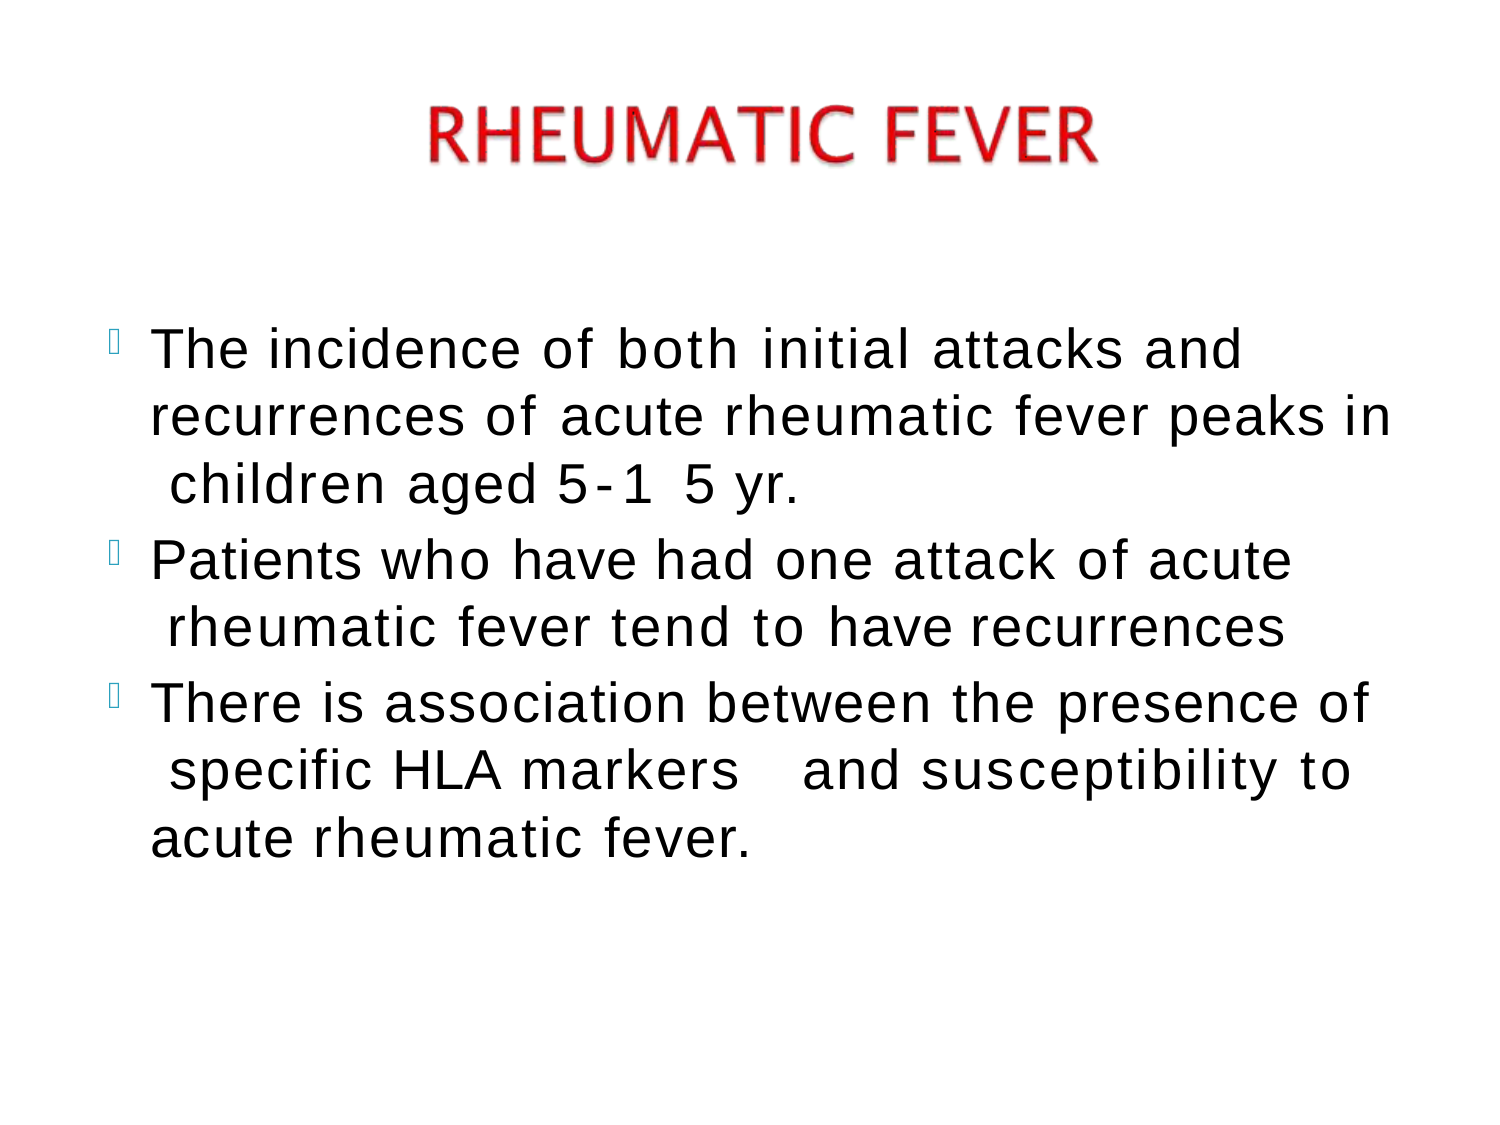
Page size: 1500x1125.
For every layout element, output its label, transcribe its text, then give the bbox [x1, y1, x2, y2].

text_box The incidence of both initial attacks and recurrences of acute rheumatic fever peaks in children aged 5-1 5 yr. Patients who have had one attack of acute rheumatic fever tend to have recurrences There is association between the presence of specific HLA markers and susceptibility to acute rheumatic fever. [105, 309, 1398, 869]
text_box [428, 104, 1102, 169]
